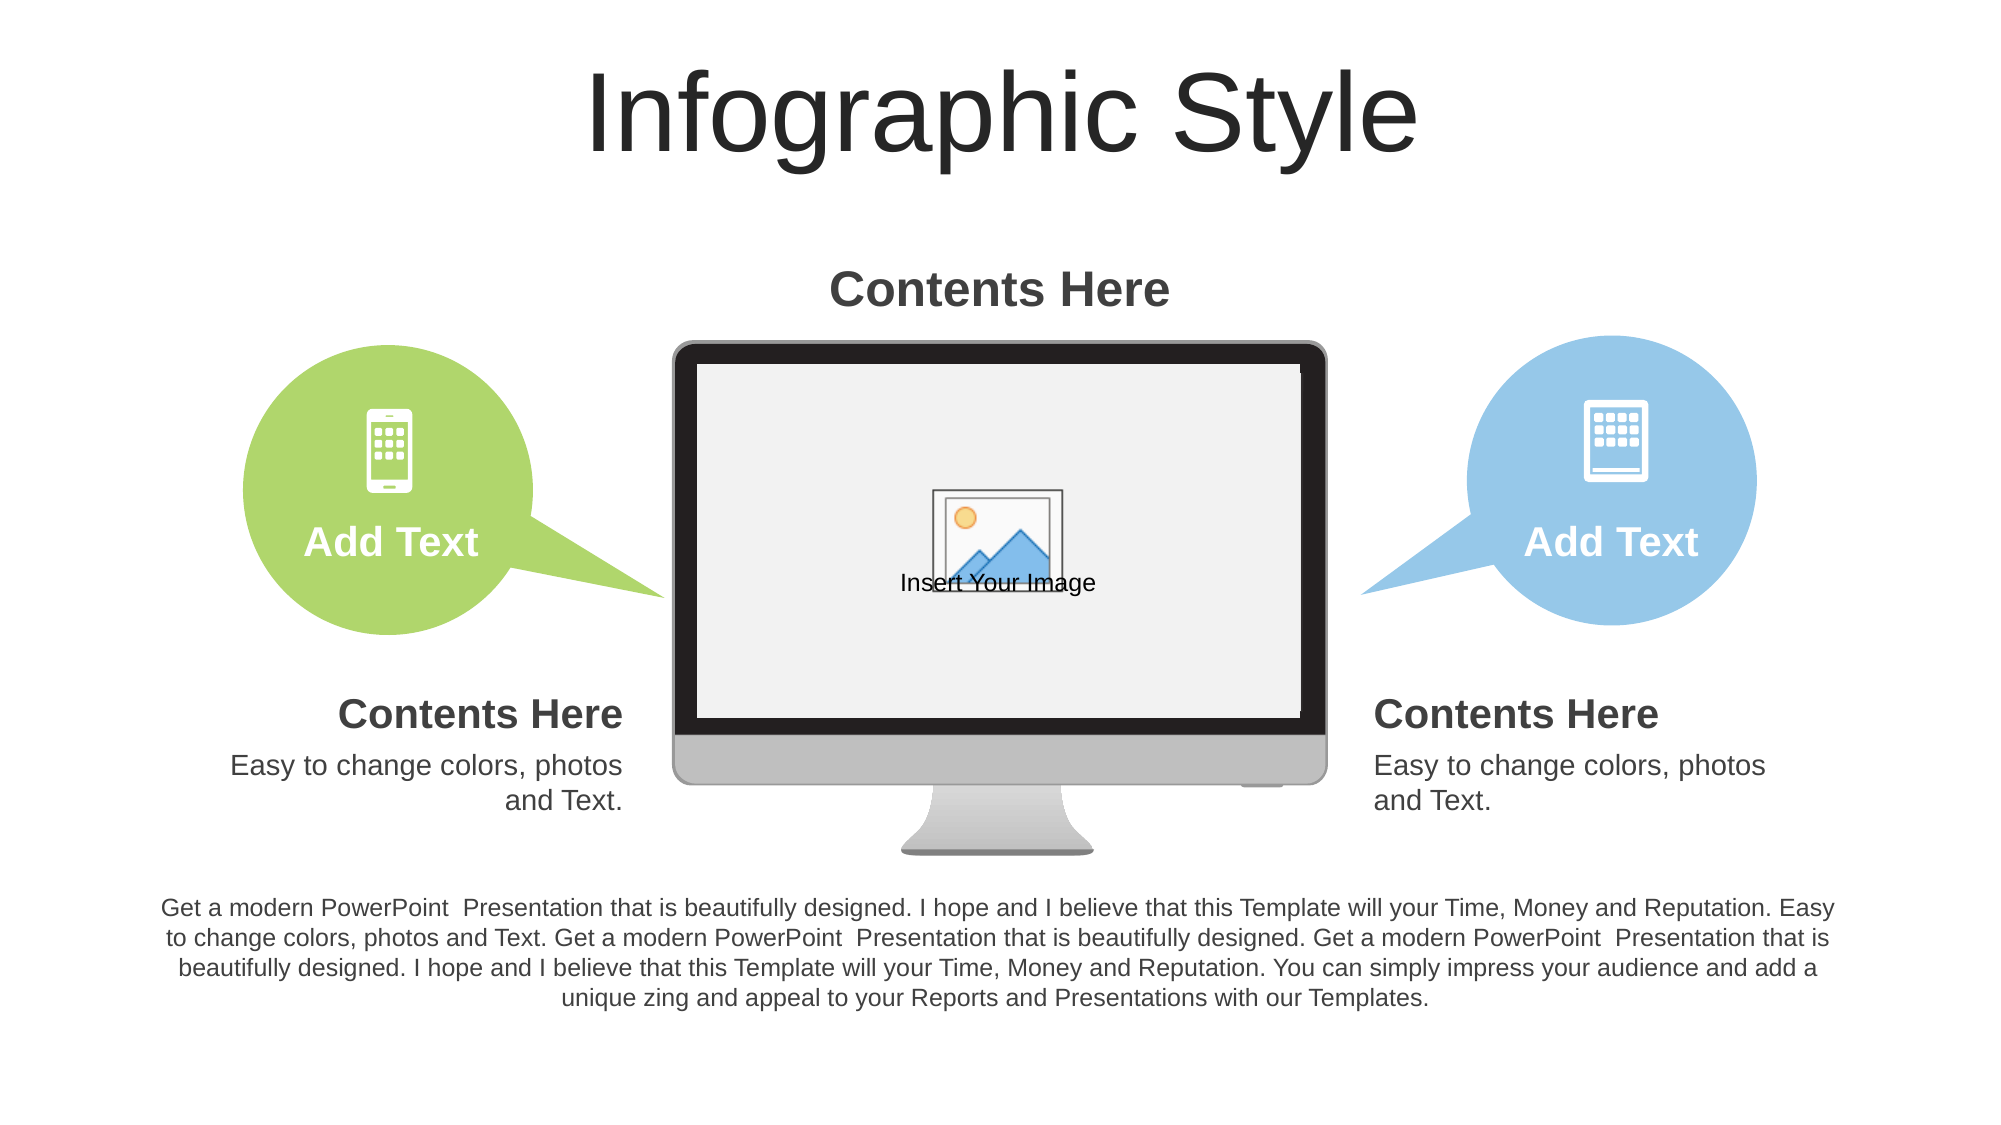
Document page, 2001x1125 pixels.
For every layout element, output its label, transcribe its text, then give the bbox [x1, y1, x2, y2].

text_box Add Text [1489, 507, 1733, 572]
text_box [1498, 572, 1726, 627]
text_box [241, 344, 666, 637]
text_box Add Text [269, 507, 513, 572]
list Infographic Style [53, 55, 1952, 175]
text_box Contents Here [766, 248, 1234, 324]
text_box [1358, 679, 1792, 825]
text_box [1582, 398, 1650, 484]
picture [696, 363, 1301, 718]
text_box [208, 679, 639, 825]
text_box Get a modern PowerPoint Presentation that is beautifully designed. I hope and I believe that this Template will your Time, Money and Reputation. Easy to change colors, photos and Text. Get a modern PowerPoint Presentation that is beautifully designed. Get a modern PowerPoint Presentation that is beautifully designed. I hope and I believe that this Template will your Time, Money and Reputation. You can simply impress your audience and add a unique zing and appeal to your Reports and Presentations with our Templates. [142, 884, 1858, 1020]
text_box [1360, 334, 1758, 596]
text_box [365, 407, 414, 494]
